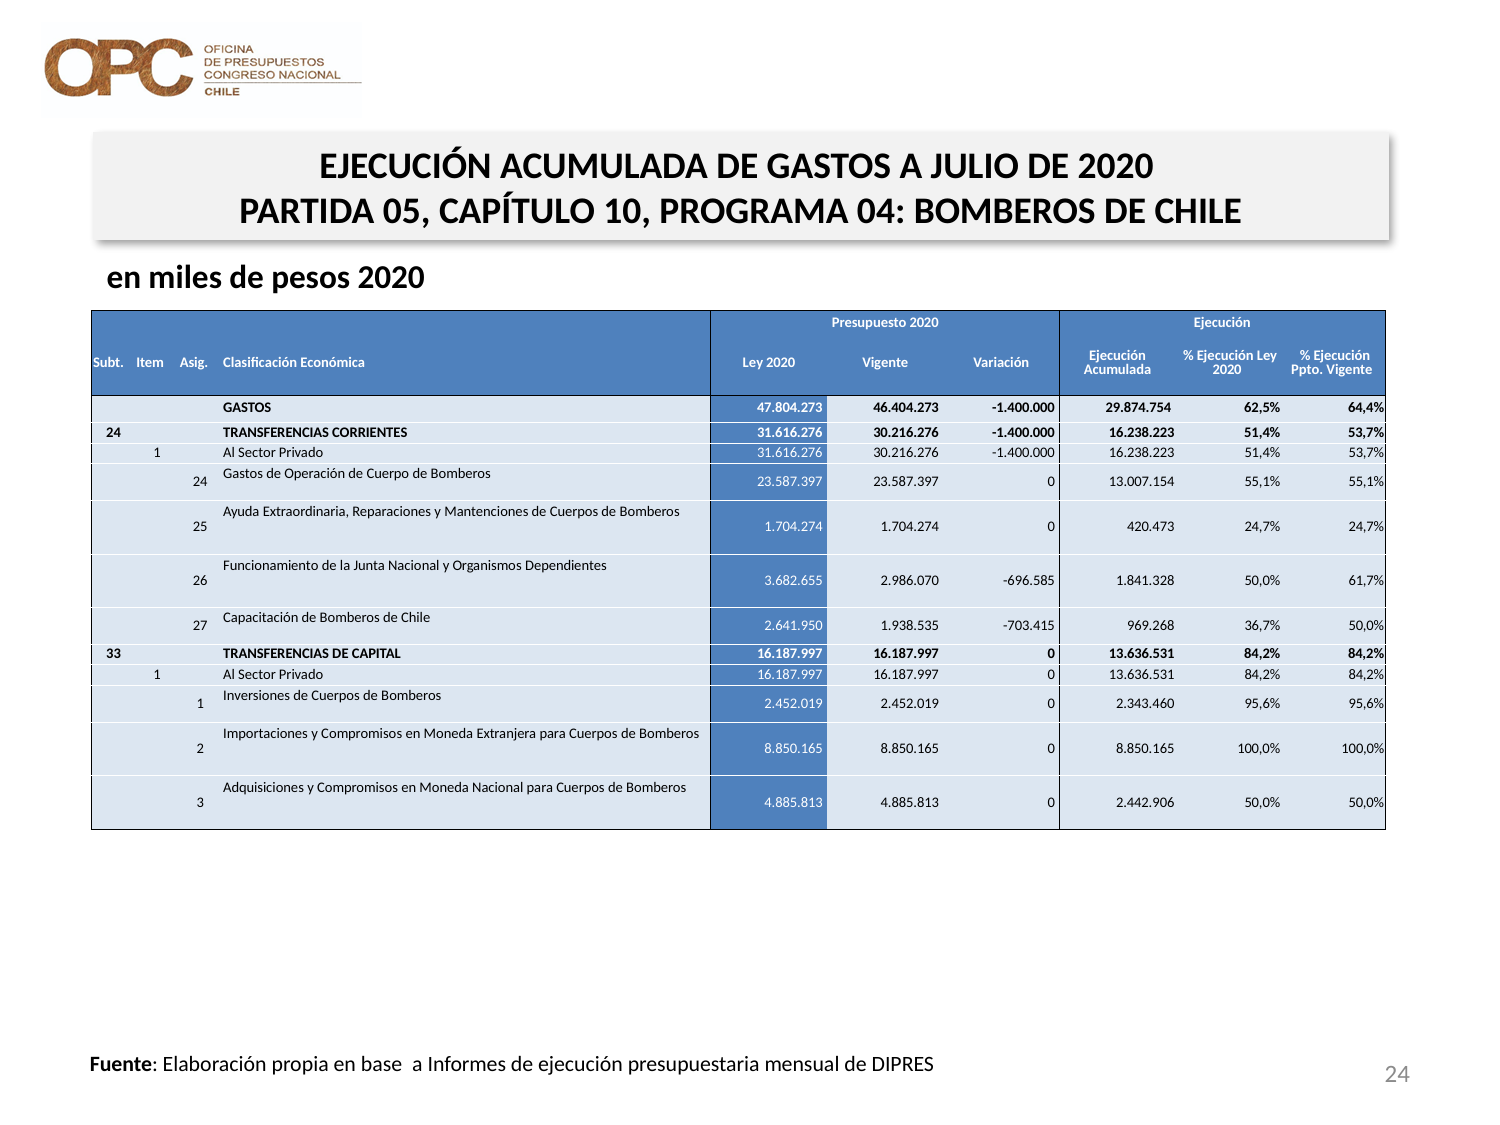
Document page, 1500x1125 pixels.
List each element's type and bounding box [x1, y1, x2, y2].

table_cell [92, 645, 710, 664]
table_cell [92, 423, 710, 443]
table_cell [1060, 464, 1385, 500]
table_cell [1060, 686, 1385, 722]
table_cell [1060, 331, 1385, 395]
table_cell [1060, 444, 1385, 463]
table_cell [92, 665, 710, 685]
table_cell [711, 686, 1059, 722]
table_cell [92, 776, 710, 829]
table_cell [711, 464, 1059, 500]
table_cell [1060, 608, 1385, 644]
table_cell [711, 396, 1059, 422]
table_header [1060, 311, 1385, 331]
table_cell [1060, 776, 1385, 829]
table_cell [711, 645, 1059, 664]
table_cell [711, 501, 1059, 554]
table_cell [92, 444, 710, 463]
table_cell [1060, 723, 1385, 775]
table_cell [92, 501, 710, 554]
table_cell [711, 331, 1059, 395]
table_cell [711, 444, 1059, 463]
table_cell [92, 331, 710, 395]
table_cell [711, 555, 1059, 607]
table_cell [711, 423, 1059, 443]
table_cell [92, 608, 710, 644]
table_header [92, 311, 710, 331]
table_header [711, 311, 1059, 331]
table_cell [1060, 645, 1385, 664]
picture [41, 22, 362, 118]
table_cell [92, 686, 710, 722]
table_cell [92, 464, 710, 500]
table_cell [711, 776, 1059, 829]
slide_number [1074, 1042, 1425, 1103]
table_cell [711, 608, 1059, 644]
table_cell [1060, 423, 1385, 443]
table_cell [92, 396, 710, 422]
table_cell [1060, 555, 1385, 607]
text_box [91, 247, 1386, 303]
table_cell [711, 723, 1059, 775]
table_cell [711, 665, 1059, 685]
table_cell [1060, 396, 1385, 422]
text_box [94, 132, 1388, 239]
table_cell [1060, 501, 1385, 554]
table_cell [1060, 665, 1385, 685]
table_cell [92, 555, 710, 607]
table_cell [92, 723, 710, 775]
